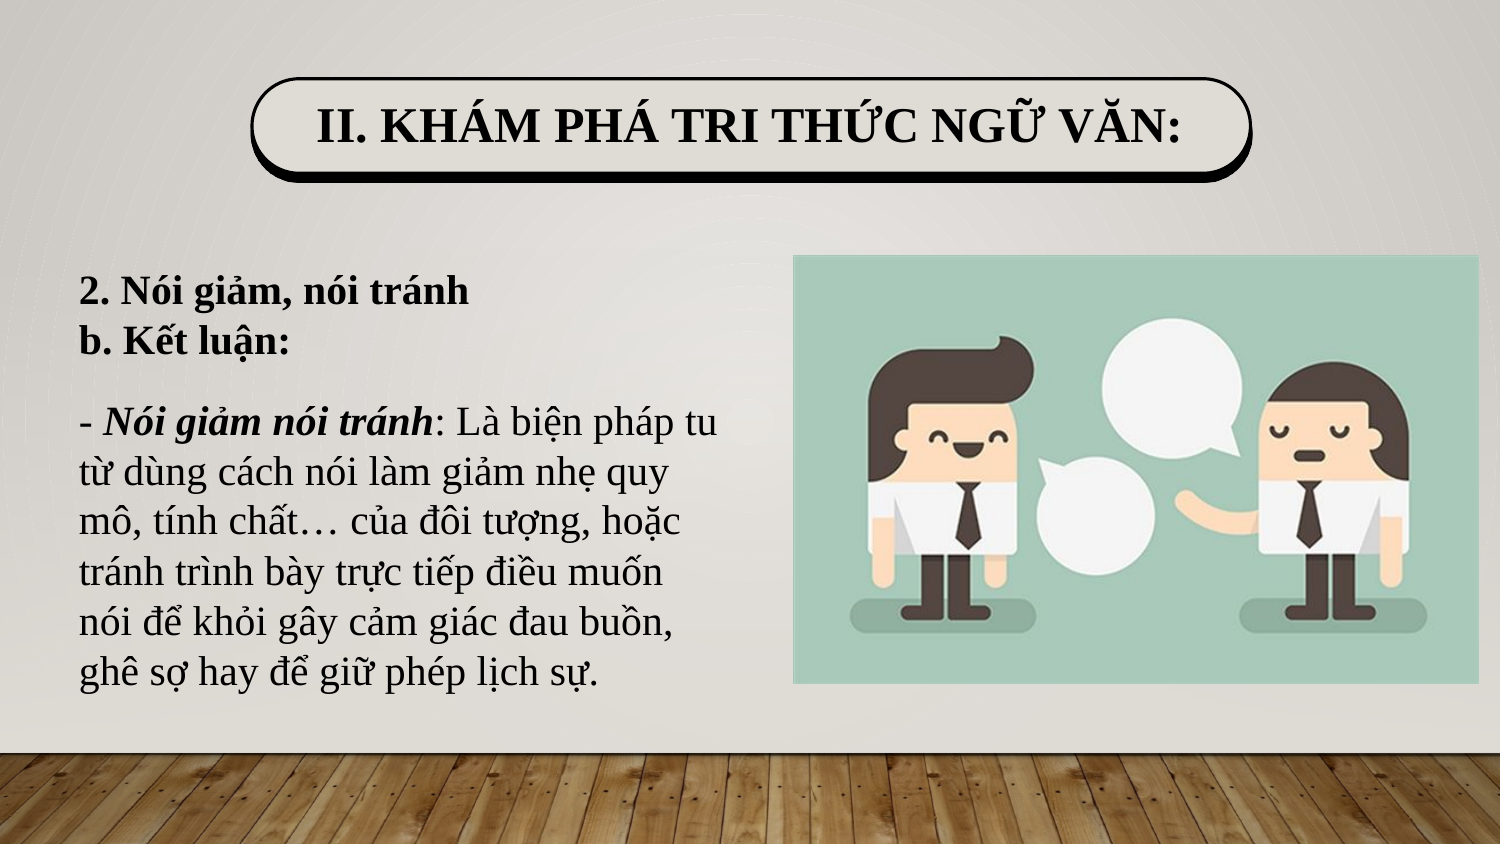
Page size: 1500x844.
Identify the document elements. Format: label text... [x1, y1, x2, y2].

picture [0, 753, 1500, 844]
text_box - Nói giảm nói tránh: Là biện pháp tu từ dùng cách nói làm giảm nhẹ quy mô, tính chất… của đôi tượng, hoặc tránh trình bày trực tiếp điều muốn nói để khỏi gây cảm giác đau buồn, ghê sợ hay để giữ phép lịch sự. [63, 385, 737, 701]
text_box [271, 164, 1232, 174]
picture [792, 255, 1479, 685]
text_box [271, 78, 1232, 88]
title II. Khám phá Tri thức Ngữ Văn: [118, 88, 1382, 164]
text_box 2. Nói giảm, nói tránh b. Kết luận: [63, 255, 508, 371]
